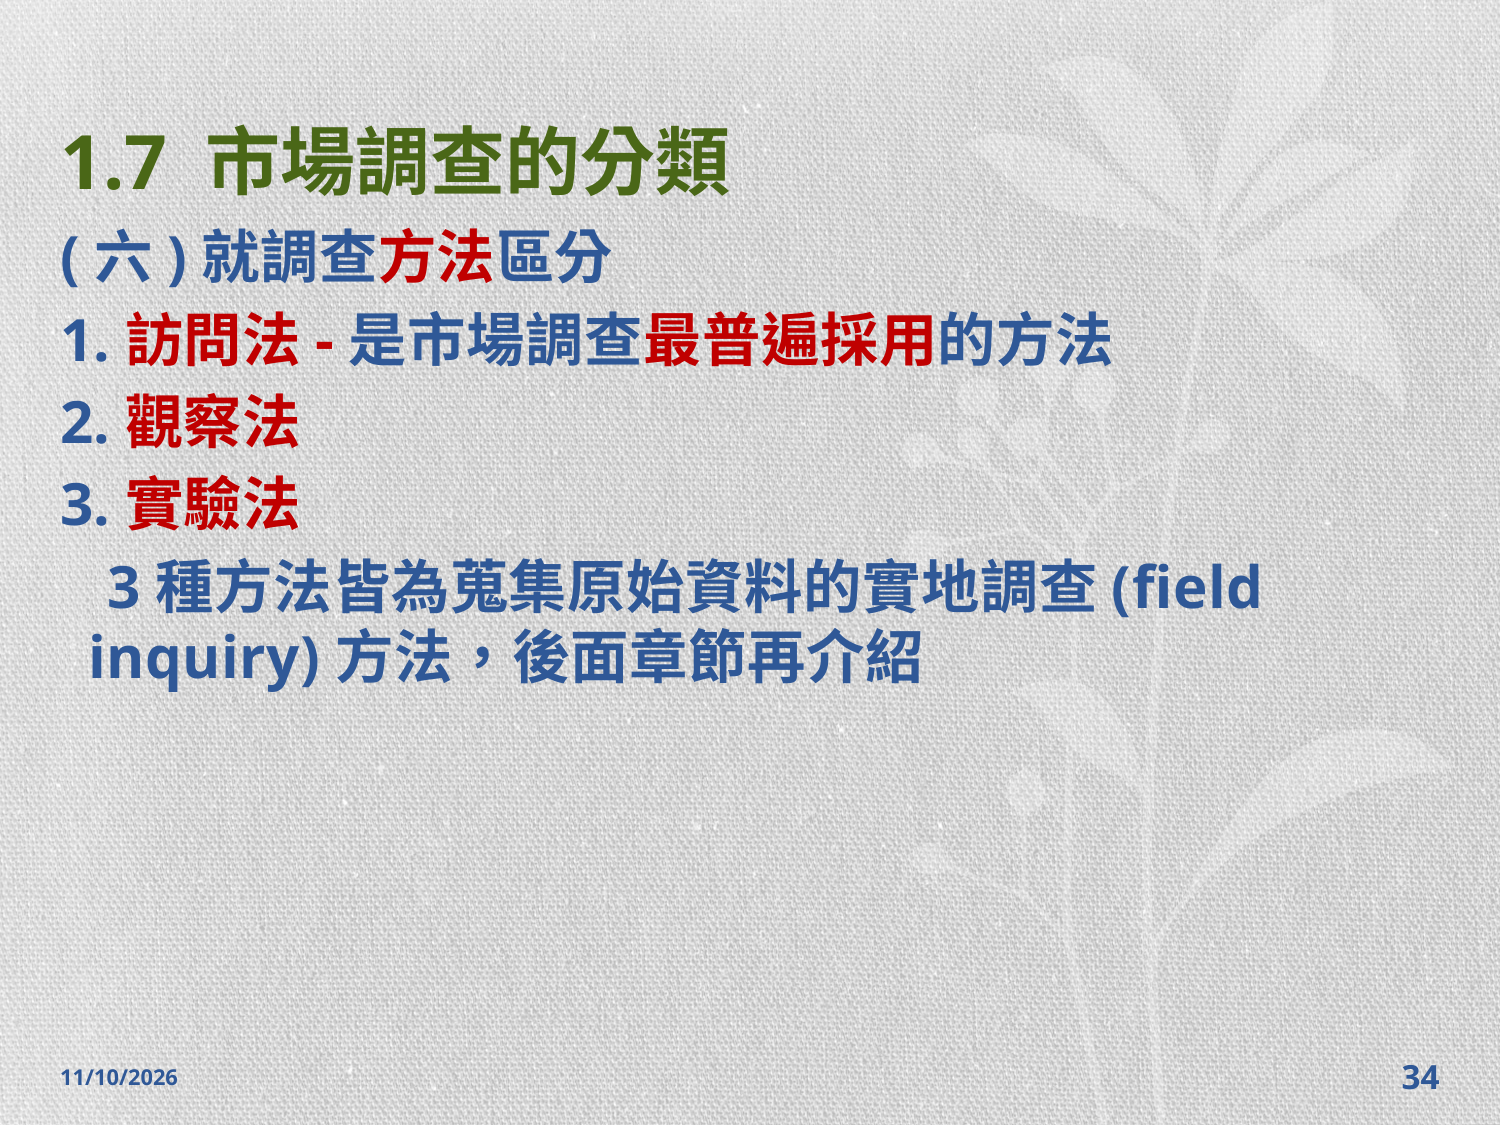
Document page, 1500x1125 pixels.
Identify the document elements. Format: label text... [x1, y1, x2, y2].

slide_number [45, 1054, 396, 1103]
title 1.7 市場調查的分類 [45, 37, 1455, 213]
slide_number 34 [1310, 1054, 1455, 1103]
list (六)就調查方法區分 1.訪問法-是市場調查最普遍採用的方法 2.觀察法 3.實驗法 3種方法皆為蒐集原始資料的實地調查(field inquiry)方法，後面章節再介紹 [45, 213, 1455, 1023]
